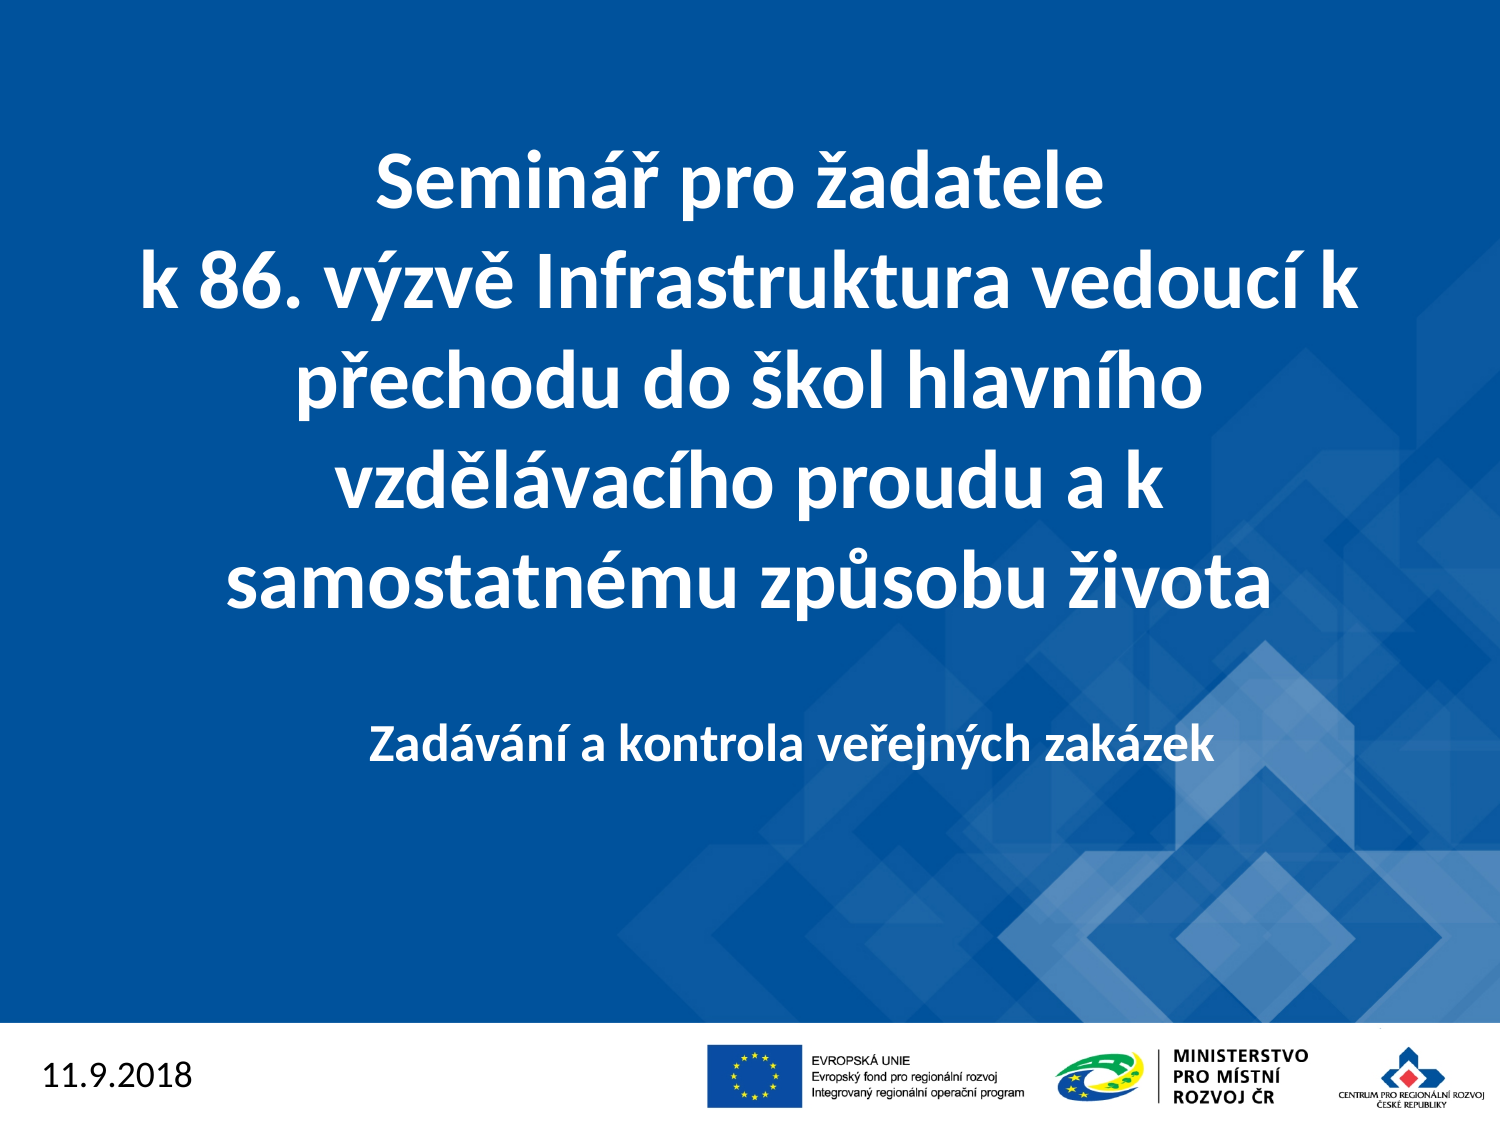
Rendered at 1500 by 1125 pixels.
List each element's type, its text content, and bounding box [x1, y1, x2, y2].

picture [0, 0, 1500, 1125]
list 11.9.2018 [25, 1042, 355, 1104]
list Zadávání a kontrola veřejných zakázek [112, 542, 1473, 782]
title Seminář pro žadatele k 86. výzvě Infrastruktura vedoucí k přechodu do škol hlavního vzdělávacího proudu a k samostatnému způsobu života [112, 117, 1388, 445]
